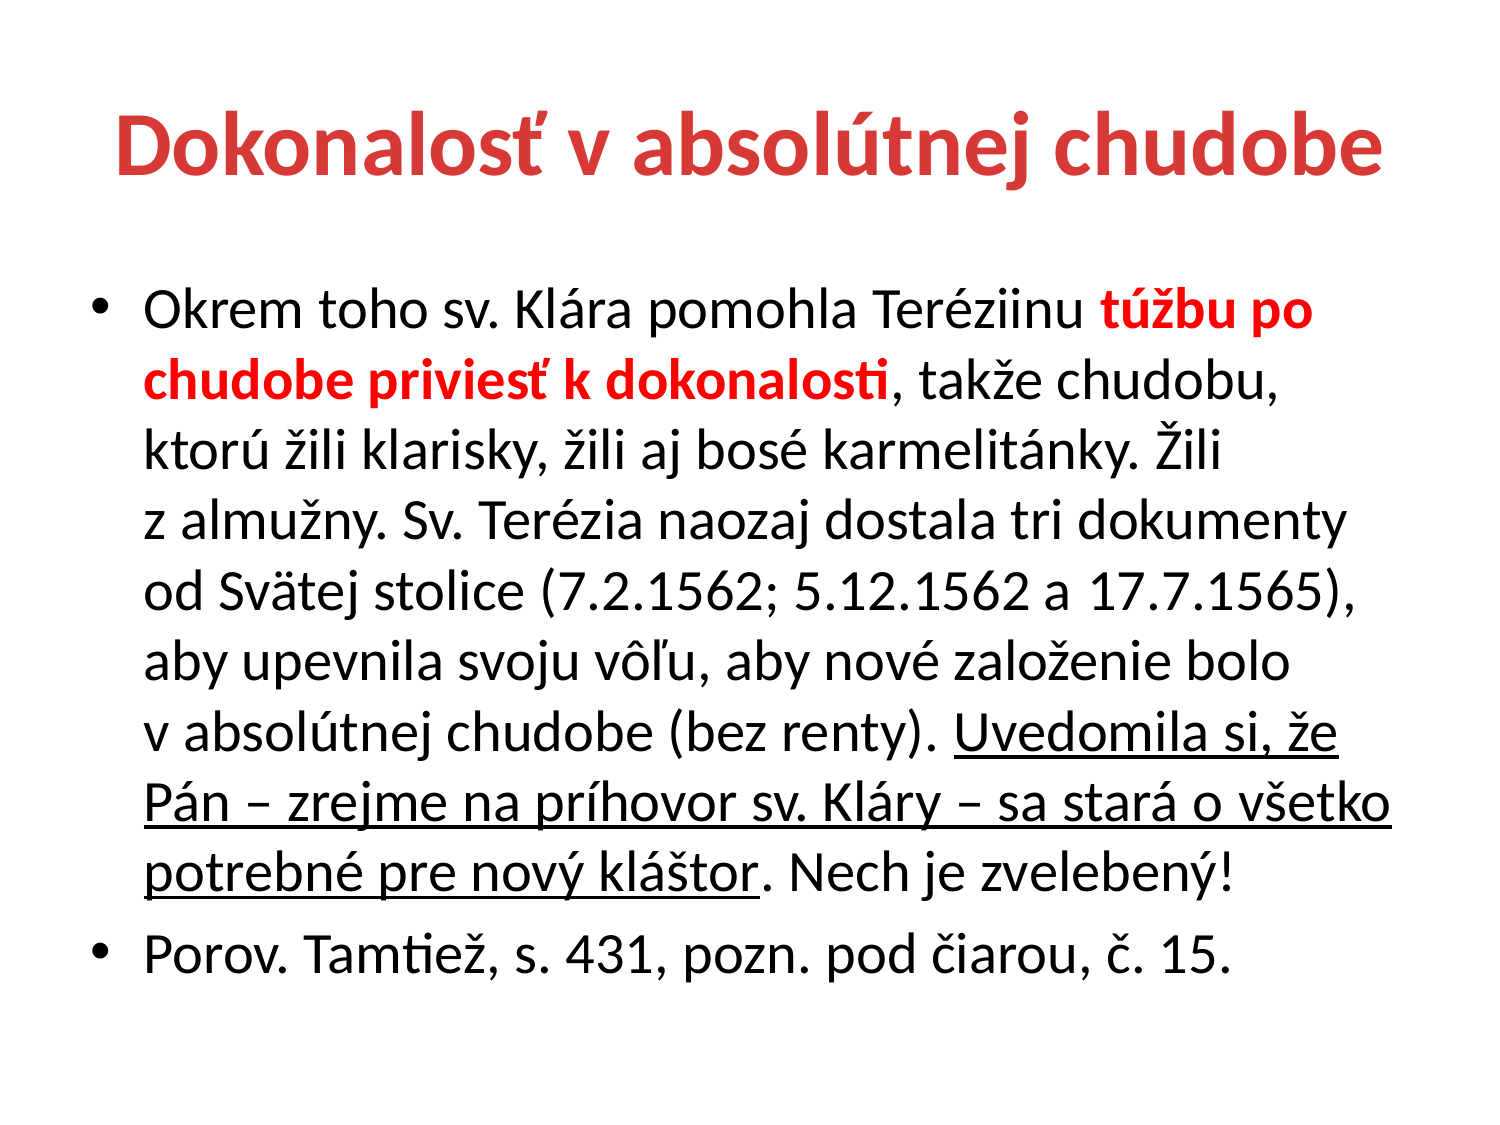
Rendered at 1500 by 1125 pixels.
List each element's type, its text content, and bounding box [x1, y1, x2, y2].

list Okrem toho sv. Klára pomohla Teréziinu túžbu po chudobe priviesť k dokonalosti, takže chudobu, ktorú žili klarisky, žili aj bosé karmelitánky. Žili z almužny. Sv. Terézia naozaj dostala tri dokumenty od Svätej stolice (7.2.1562; 5.12.1562 a 17.7.1565), aby upevnila svoju vôľu, aby nové založenie bolo v absolútnej chudobe (bez renty). Uvedomila si, že Pán – zrejme na príhovor sv. Kláry – sa stará o všetko potrebné pre nový kláštor. Nech je zvelebený! Porov. Tamtiež, s. 431, pozn. pod čiarou, č. 15. [75, 262, 1425, 1005]
title Dokonalosť v absolútnej chudobe [75, 45, 1425, 233]
